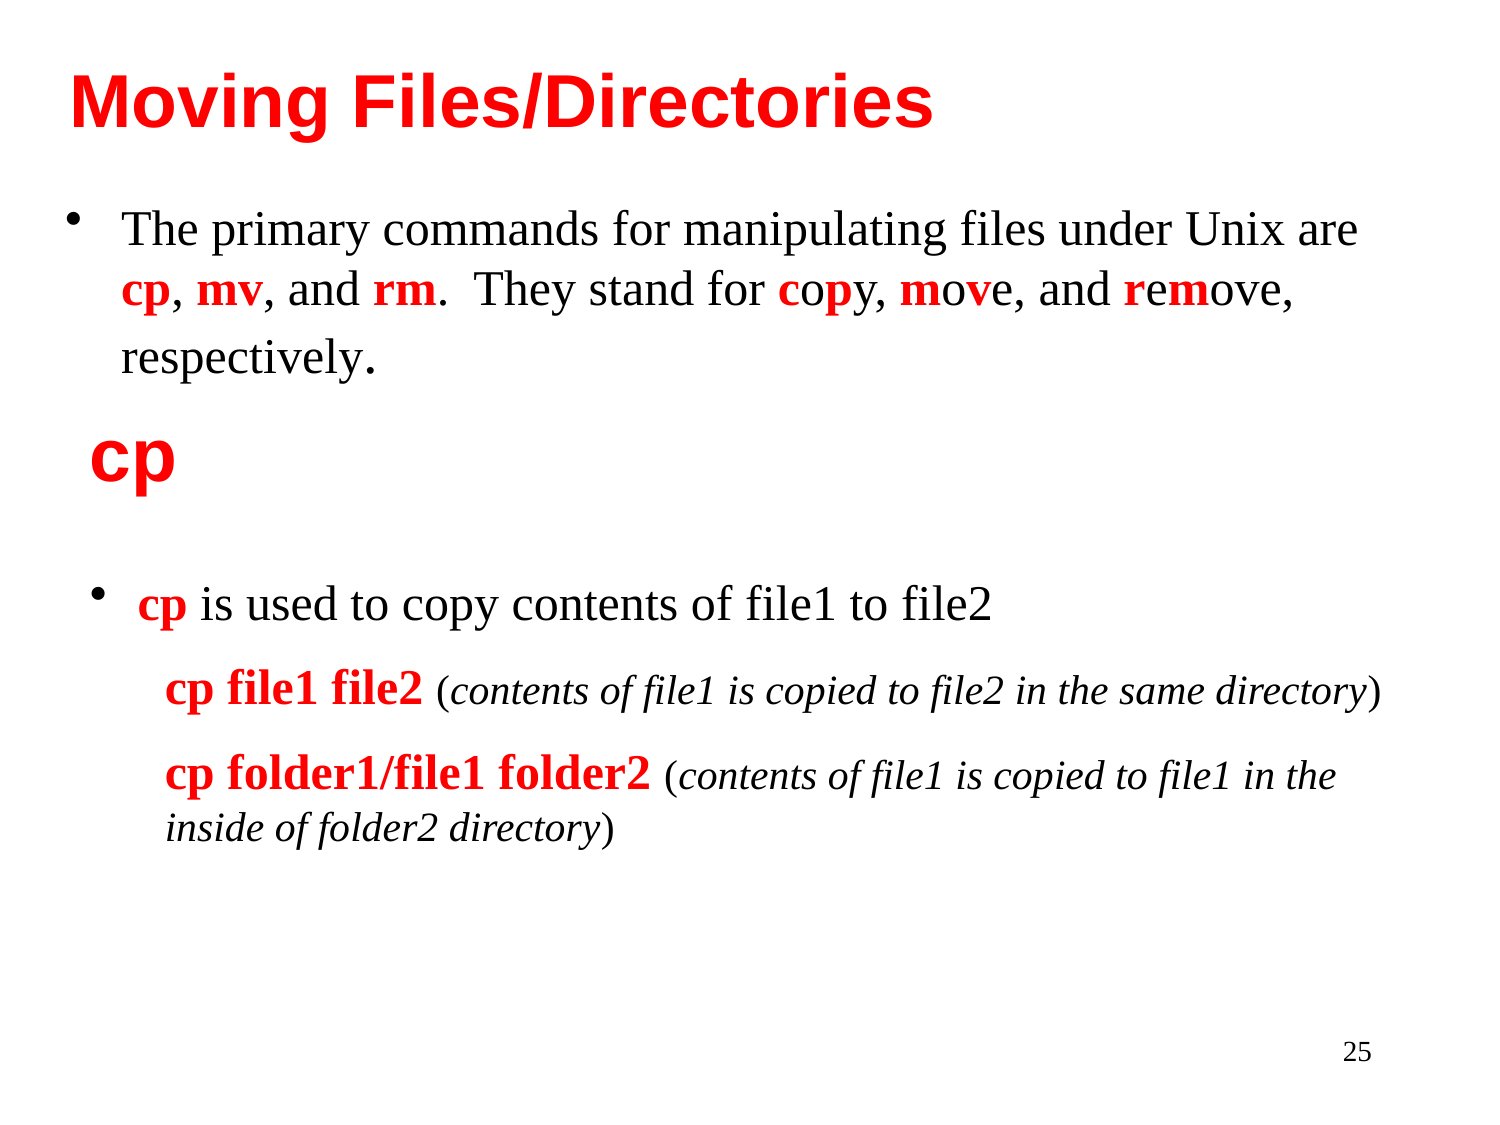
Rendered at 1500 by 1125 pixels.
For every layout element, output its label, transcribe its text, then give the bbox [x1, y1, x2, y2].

slide_number 25 [1074, 1025, 1388, 1100]
text_box cp is used to copy contents of file1 to file2 cp file1 file2 (contents of file1 is copied to file2 in the same directory) cp folder1/file1 folder2 (contents of file1 is copied to file1 in the inside of folder2 directory) [75, 562, 1400, 858]
list The primary commands for manipulating files under Unix are cp, mv, and rm. They stand for copy, move, and remove, respectively. [50, 187, 1375, 400]
text_box Moving Files/Directories [54, 44, 951, 150]
text_box cp [74, 407, 238, 496]
